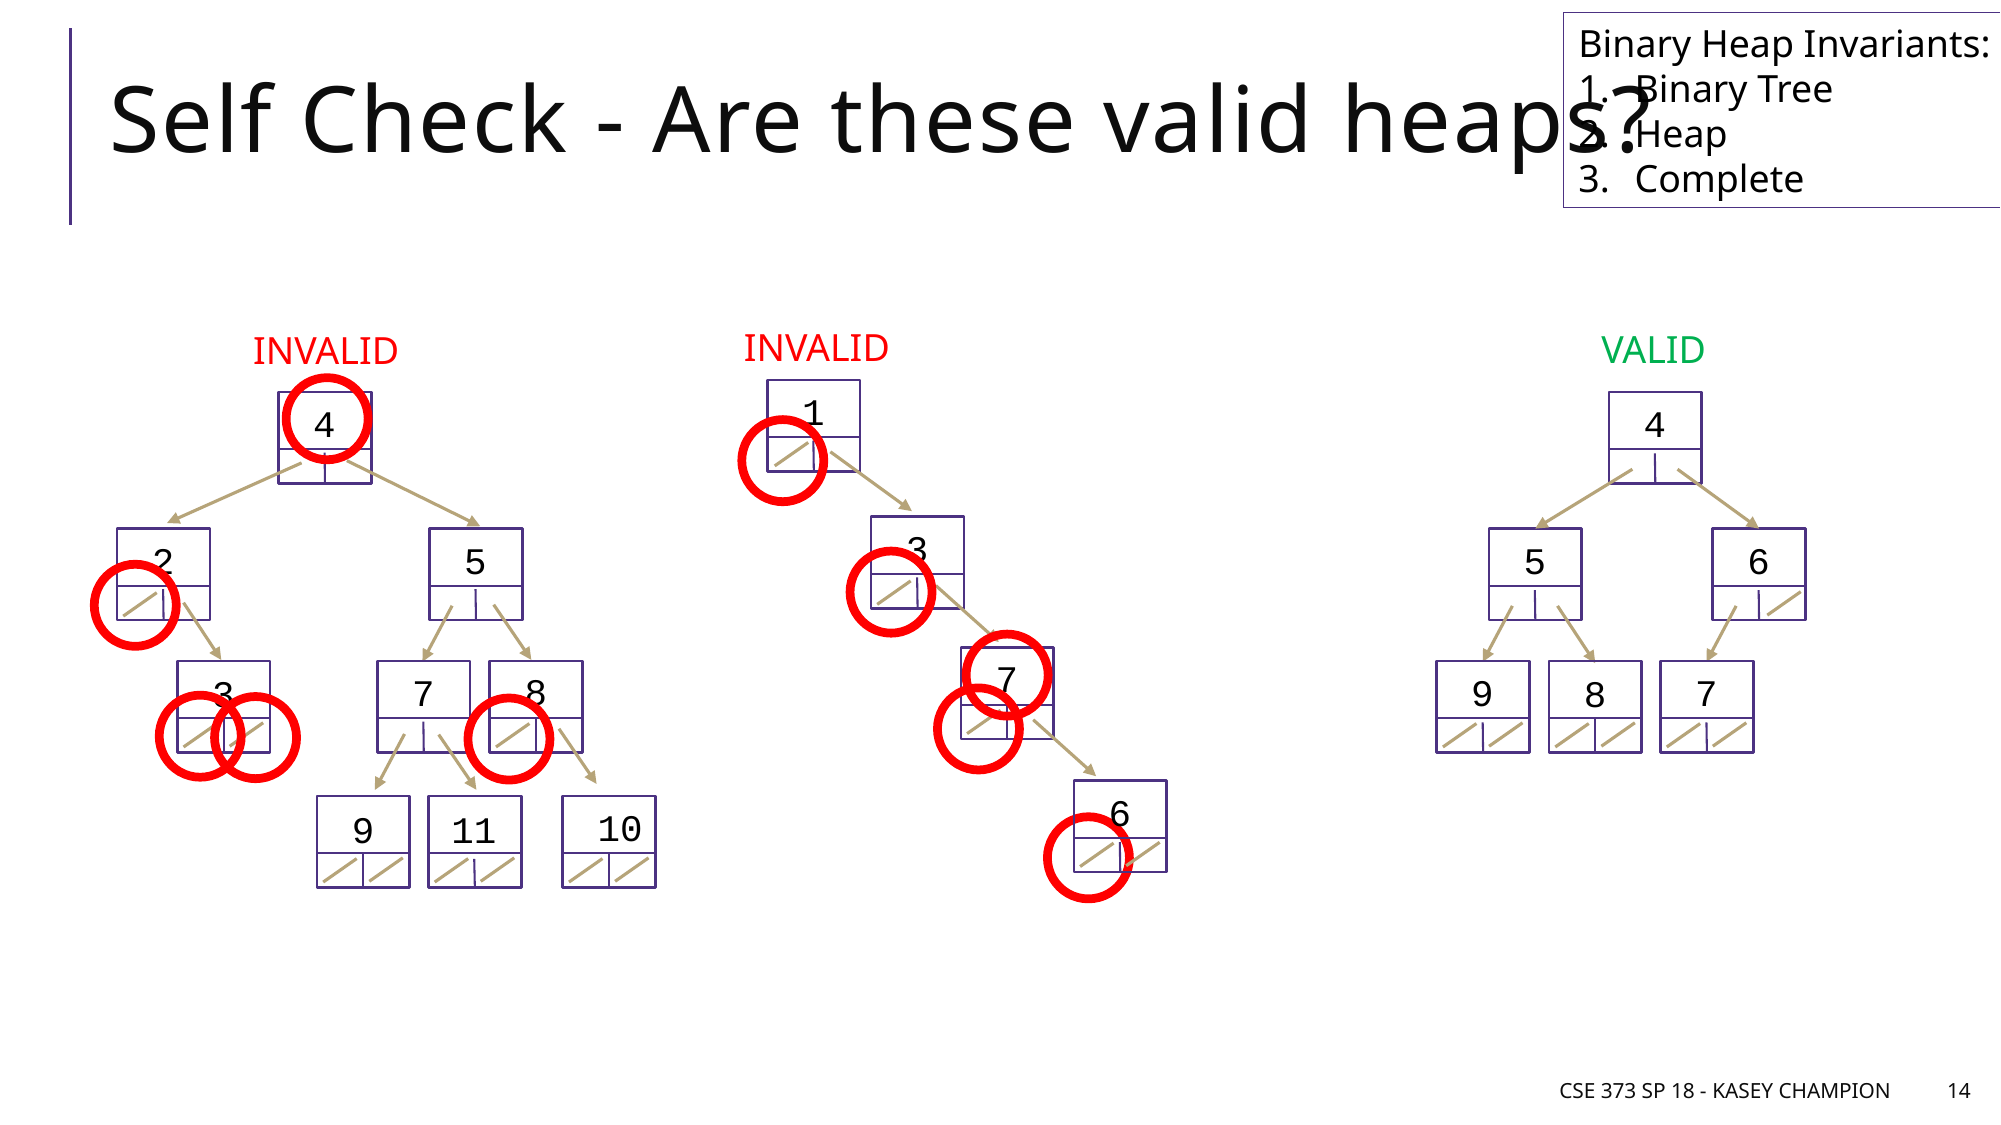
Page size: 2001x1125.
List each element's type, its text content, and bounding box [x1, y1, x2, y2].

text_box INVALID [238, 319, 415, 380]
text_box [774, 442, 809, 467]
text_box [1043, 818, 1128, 904]
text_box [1032, 719, 1097, 777]
text_box Binary Heap Invariants: Binary Tree Heap Complete [1563, 12, 2000, 208]
text_box [737, 422, 759, 500]
text_box [483, 761, 549, 785]
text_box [876, 580, 911, 605]
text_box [766, 379, 913, 512]
text_box [154, 703, 227, 782]
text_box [166, 391, 481, 527]
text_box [422, 528, 532, 662]
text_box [558, 728, 597, 785]
text_box [845, 556, 863, 628]
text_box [870, 516, 999, 643]
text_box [1767, 591, 1802, 616]
text_box VALID [1586, 318, 1722, 379]
text_box INVALID [729, 316, 906, 377]
text_box [1004, 629, 1039, 642]
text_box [176, 660, 271, 753]
text_box [476, 702, 482, 724]
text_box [1435, 391, 1806, 753]
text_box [561, 795, 659, 888]
text_box [933, 691, 1020, 775]
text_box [374, 733, 405, 791]
text_box [295, 380, 359, 386]
slide_number 14 [1916, 1069, 1986, 1115]
title Self Check - Are these valid heaps? [94, 43, 1930, 210]
text_box [216, 697, 301, 784]
text_box [229, 761, 239, 767]
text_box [438, 734, 477, 790]
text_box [427, 795, 522, 888]
footer CSE 373 SP 18 - Kasey Champion [937, 1069, 1906, 1115]
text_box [960, 647, 1054, 740]
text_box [316, 795, 411, 888]
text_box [122, 592, 157, 617]
text_box [89, 568, 109, 643]
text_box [489, 660, 583, 753]
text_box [116, 528, 222, 661]
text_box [1073, 780, 1167, 873]
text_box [376, 660, 471, 753]
